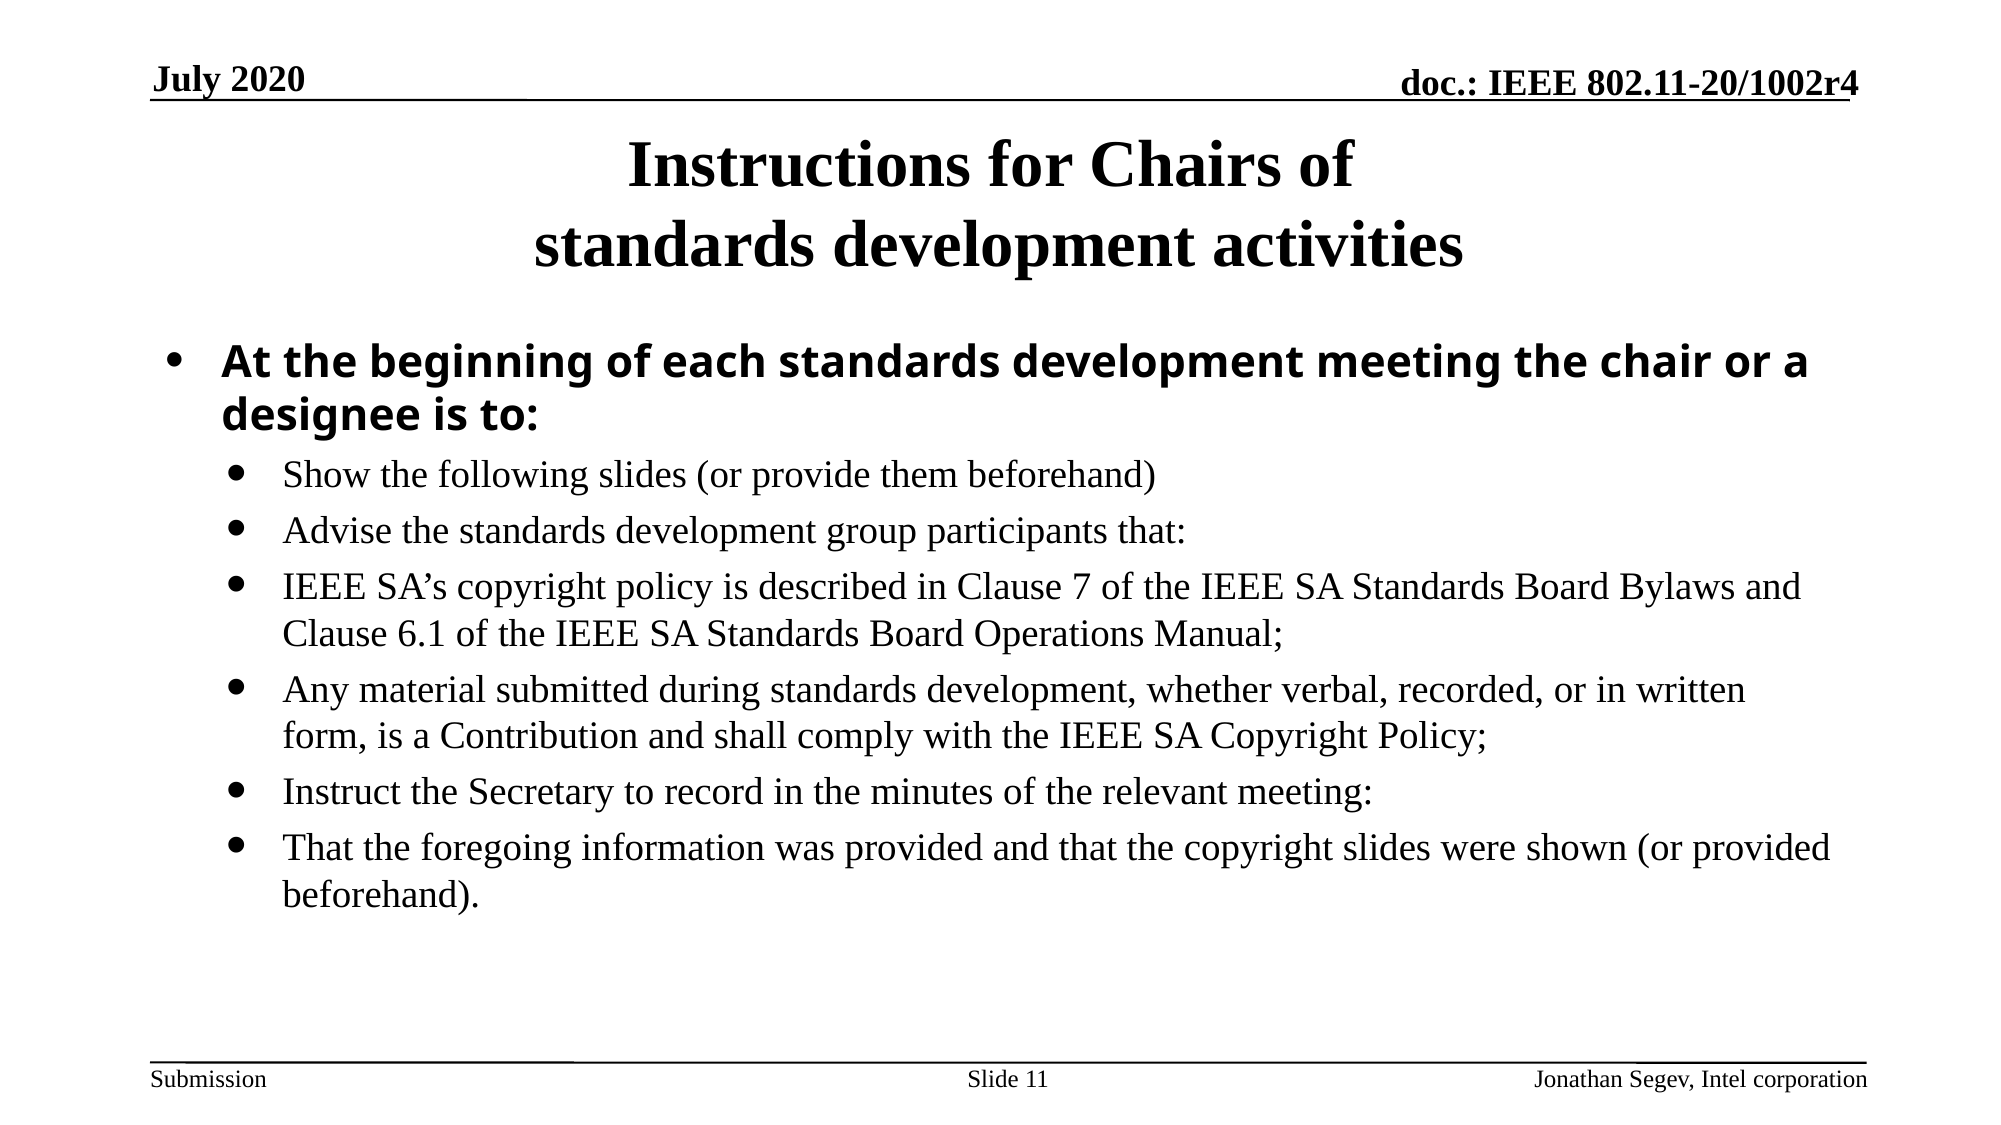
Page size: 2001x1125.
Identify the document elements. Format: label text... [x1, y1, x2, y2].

slide_number Slide 11 [950, 1061, 1067, 1123]
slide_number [152, 54, 563, 100]
footer Jonathan Segev, Intel corporation [1171, 1061, 1869, 1093]
list At the beginning of each standards development meeting the chair or a designee is to: Show the following slides (or provide them beforehand) Advise the standards development group participants that: IEEE SA’s copyright policy is described in Clause 7 of the IEEE SA Standards Board Bylaws and Clause 6.1 of the IEEE SA Standards Board Operations Manual; Any material submitted during standards development, whether verbal, recorded, or in written form, is a Contribution and shall comply with the IEEE SA Copyright Policy; Instruct the Secretary to record in the minutes of the relevant meeting: That the foregoing information was provided and that the copyright slides were shown (or provided beforehand). [149, 324, 1850, 1000]
title Instructions for Chairs of standards development activities [149, 112, 1850, 288]
